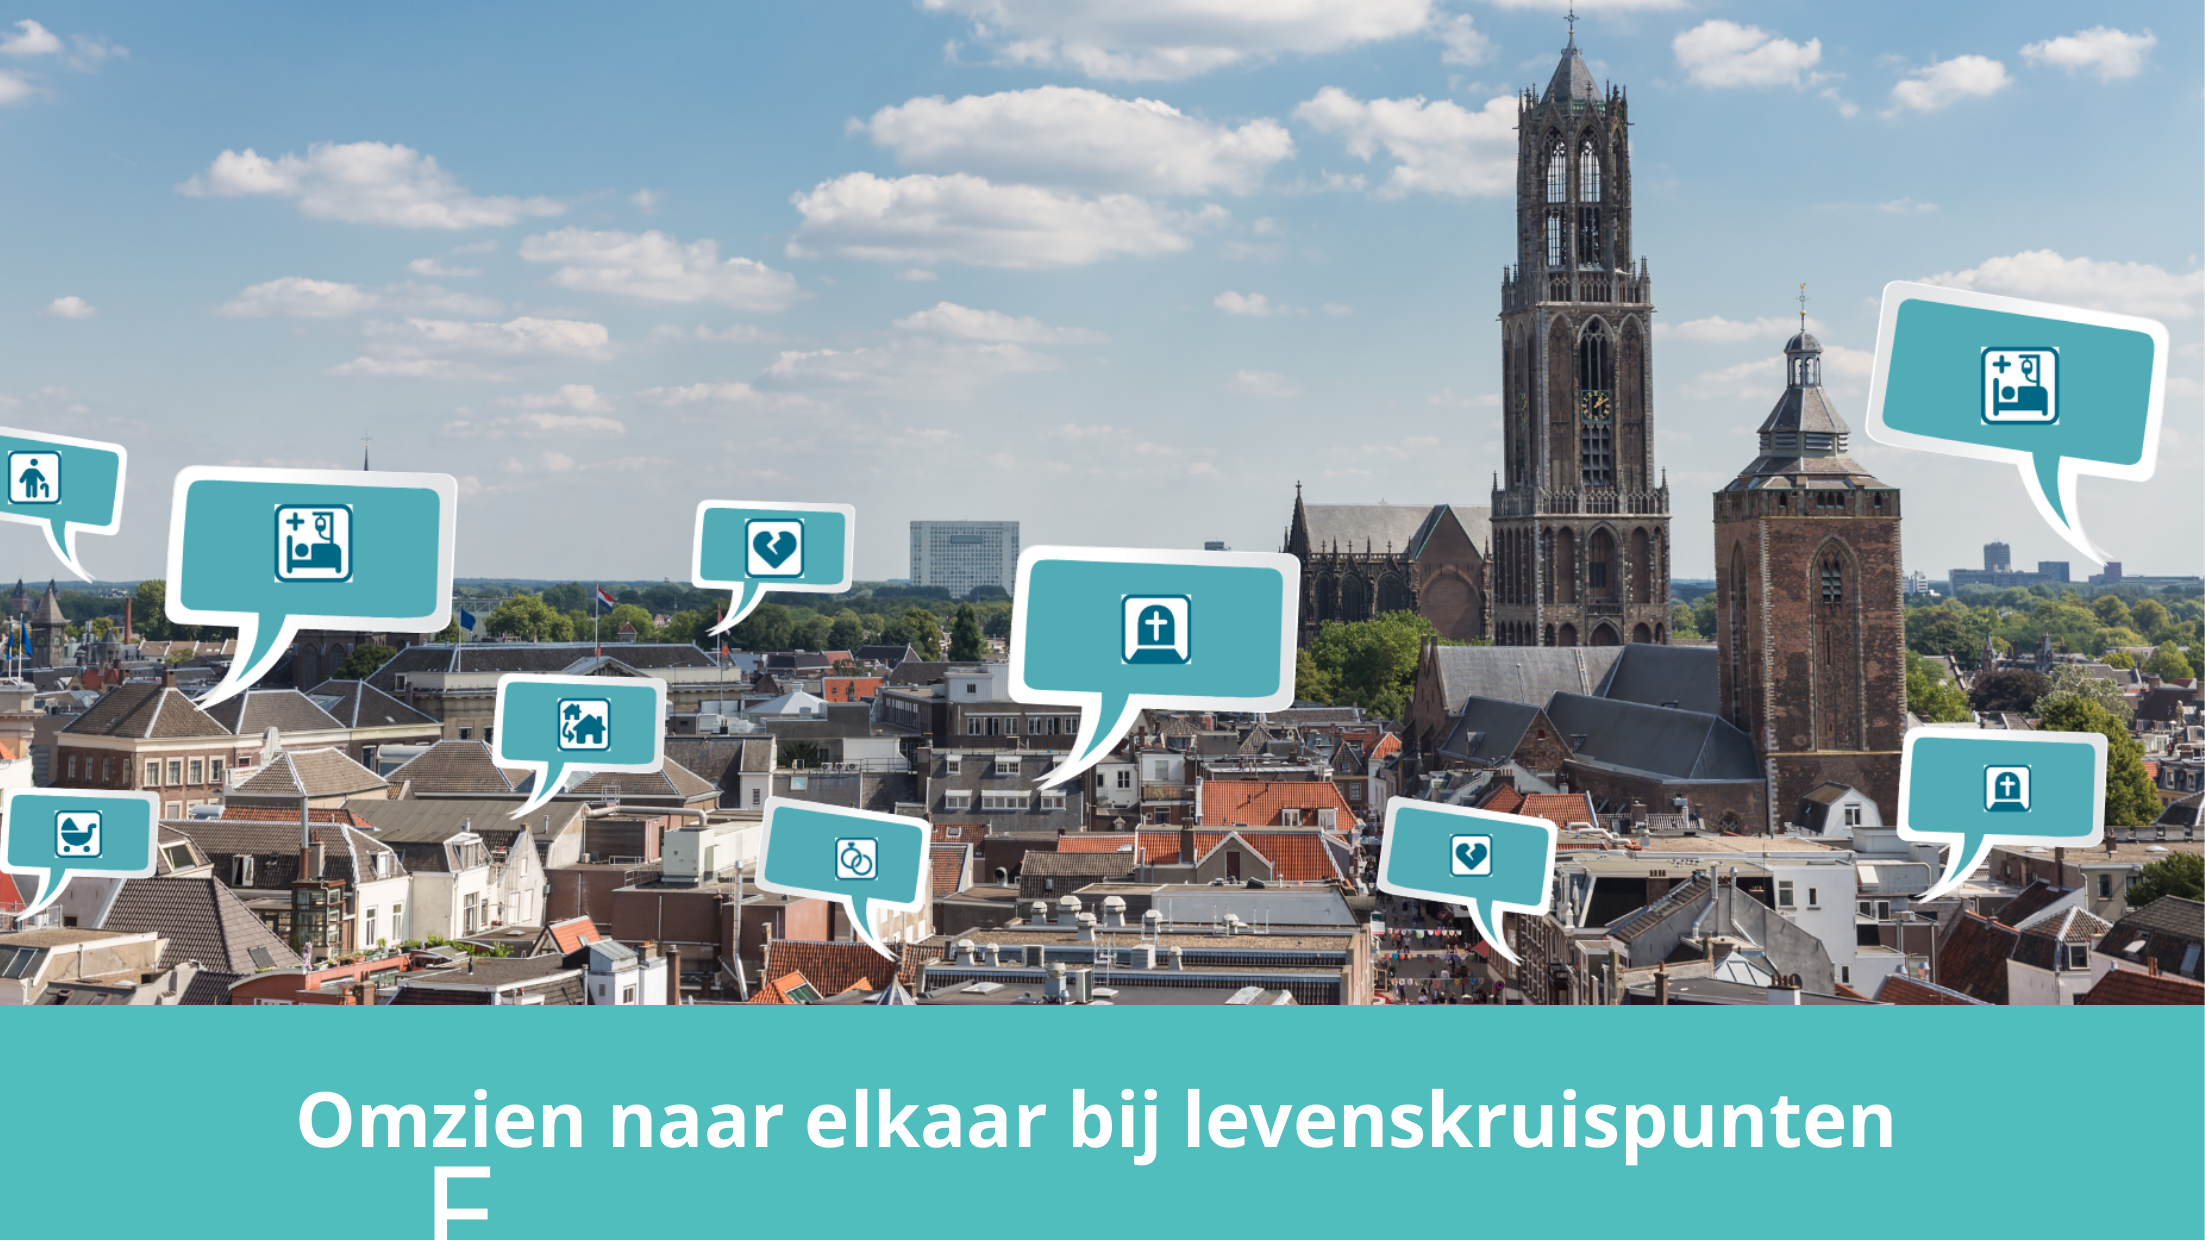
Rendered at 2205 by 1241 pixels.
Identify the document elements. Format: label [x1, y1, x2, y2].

picture [0, 0, 2205, 1005]
text_box [0, 1005, 2205, 1241]
